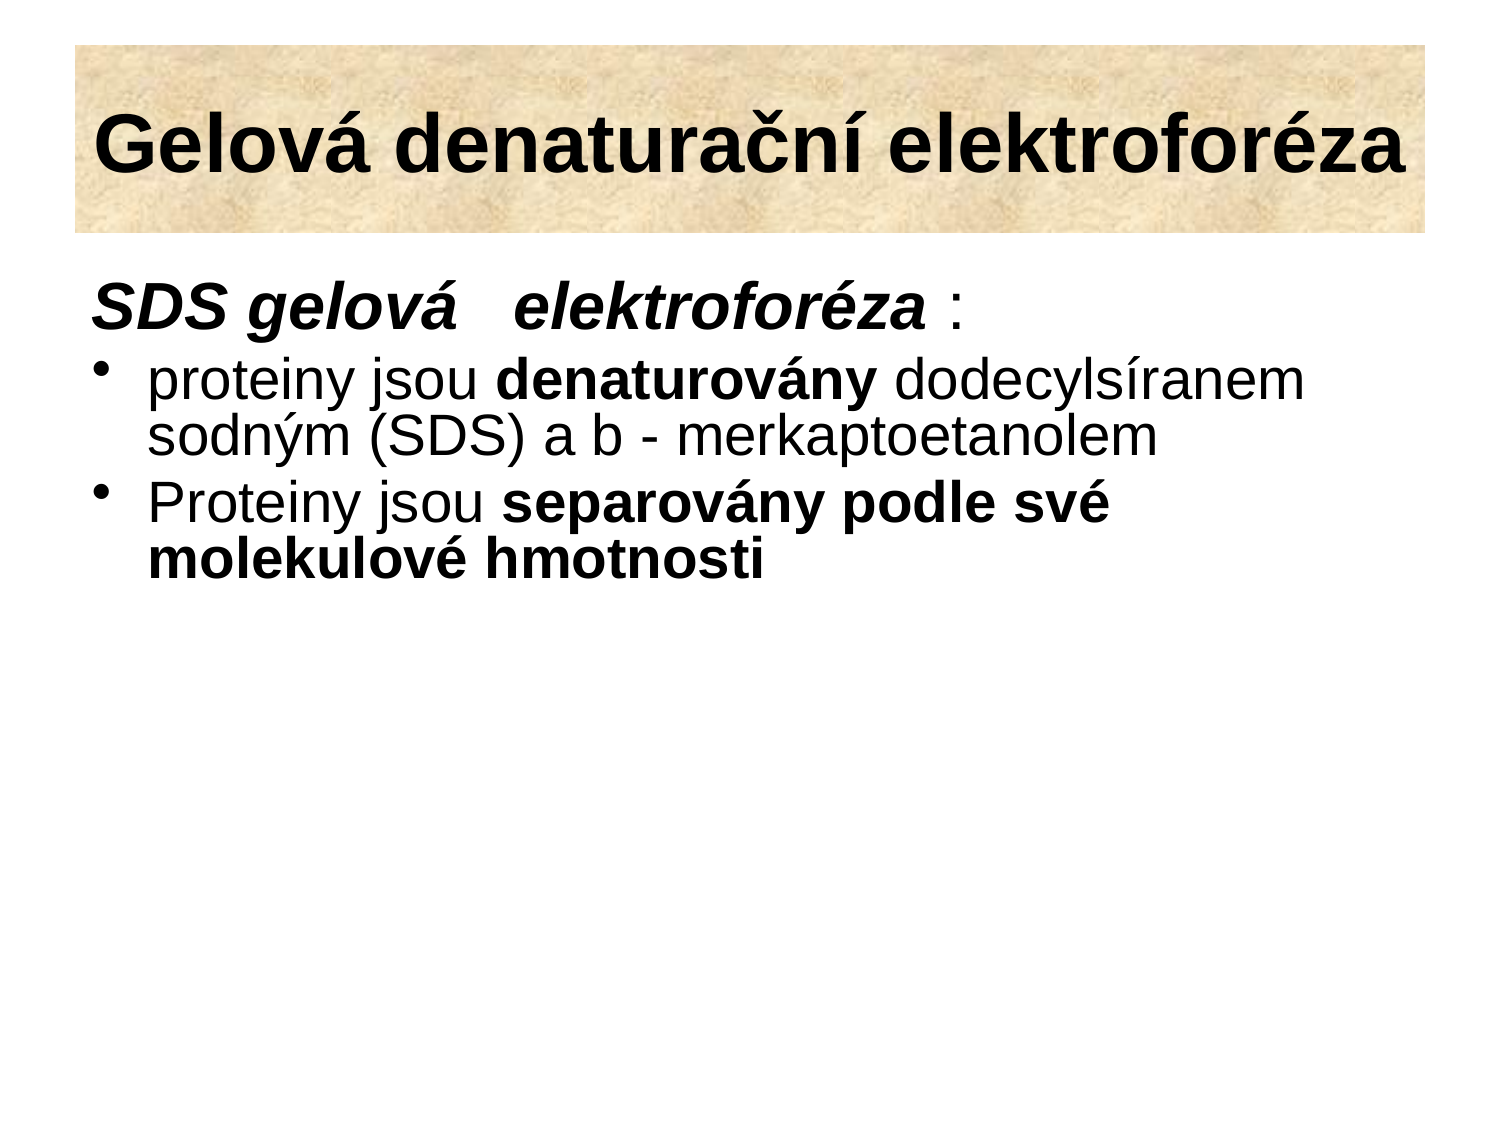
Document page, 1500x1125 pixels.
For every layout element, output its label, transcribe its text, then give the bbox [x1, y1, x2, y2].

list SDS gelová elektroforéza : proteiny jsou denaturovány dodecylsíranem sodným (SDS) a b - merkaptoetanolem Proteiny jsou separovány podle své molekulové hmotnosti [76, 255, 1427, 999]
title Gelová denaturační elektroforéza [74, 44, 1426, 233]
